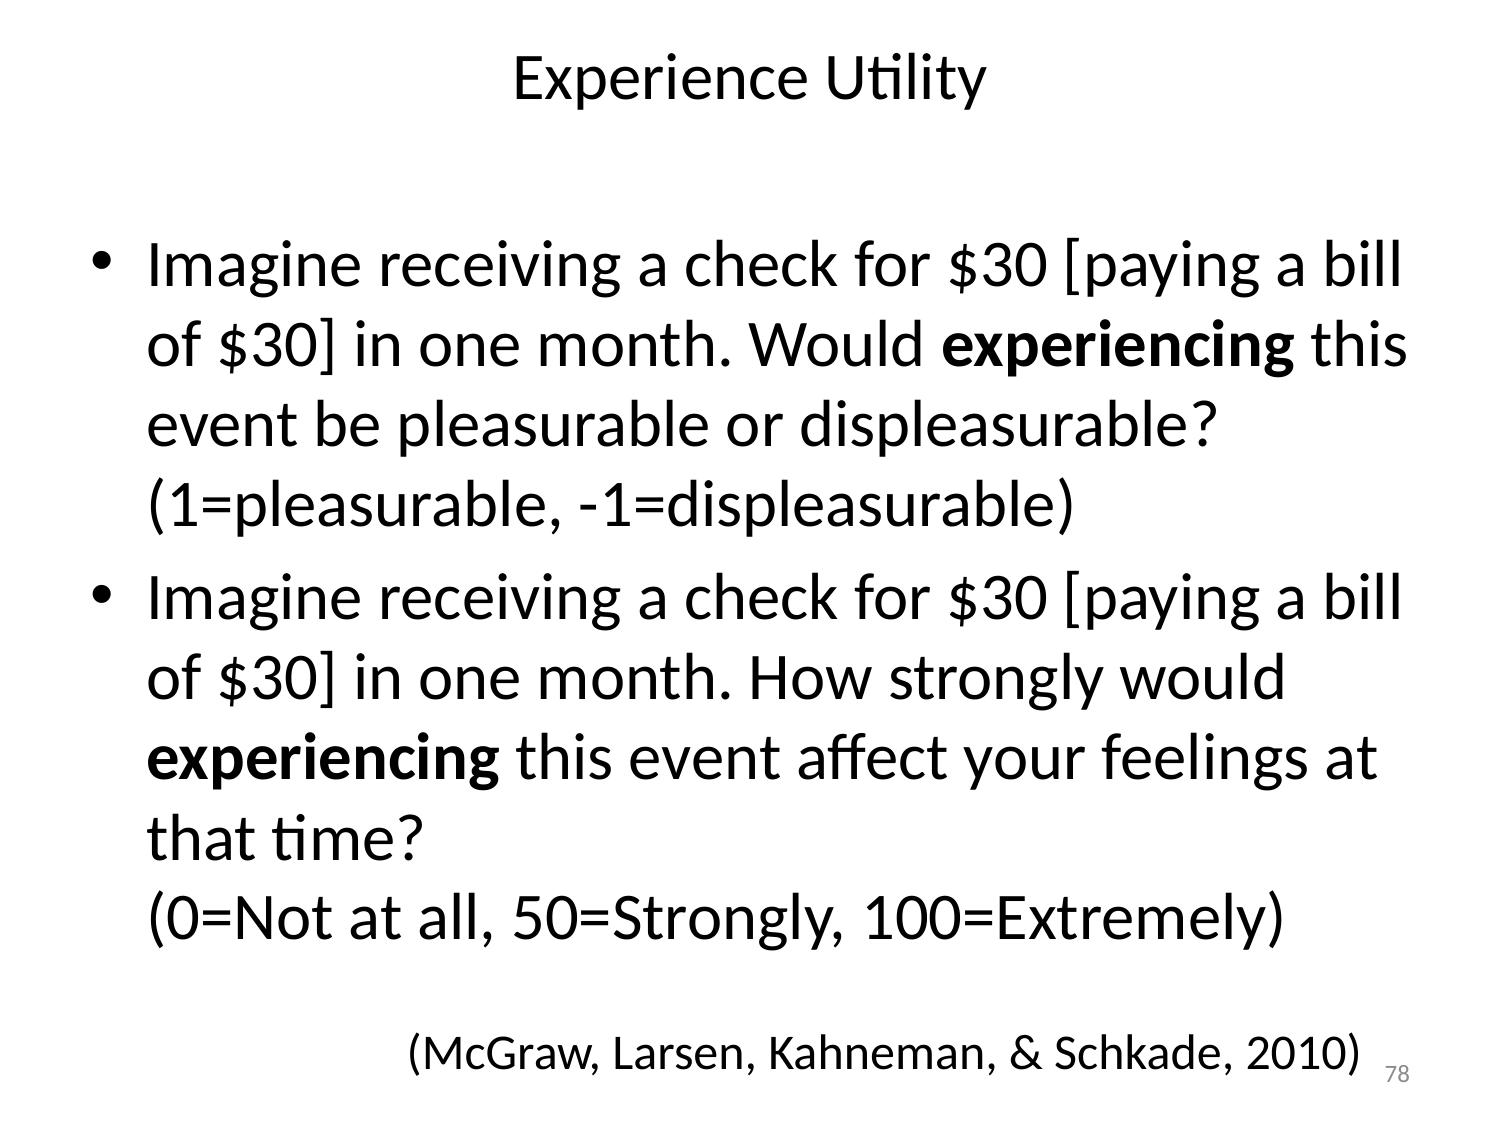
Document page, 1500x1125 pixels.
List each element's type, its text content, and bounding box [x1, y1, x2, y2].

slide_number 78 [1074, 1042, 1425, 1103]
list Experience Utility Imagine receiving a check for $30 [paying a bill of $30] in one month. Would experiencing this event be pleasurable or displeasurable? (1=pleasurable, -1=displeasurable) Imagine receiving a check for $30 [paying a bill of $30] in one month. How strongly would experiencing this event affect your feelings at that time? (0=Not at all, 50=Strongly, 100=Extremely) [75, 24, 1425, 1113]
text_box (McGraw, Larsen, Kahneman, & Schkade, 2010) [391, 1011, 1378, 1087]
